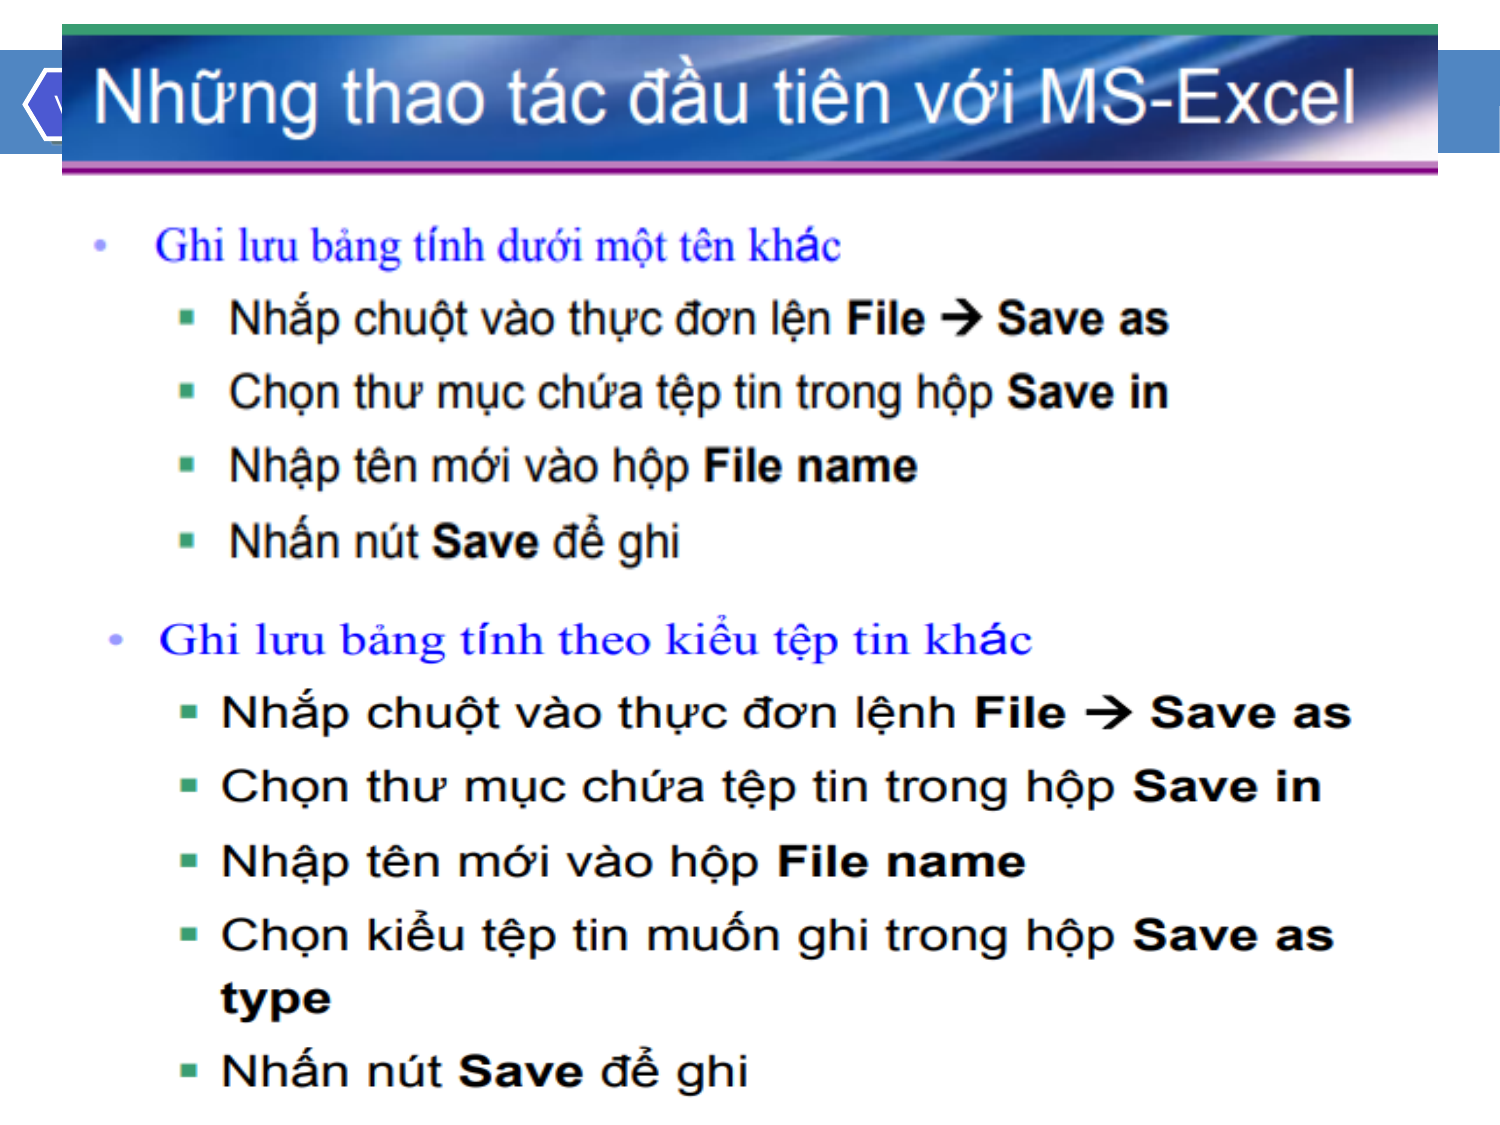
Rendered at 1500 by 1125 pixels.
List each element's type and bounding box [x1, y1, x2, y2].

picture [62, 24, 1438, 1104]
